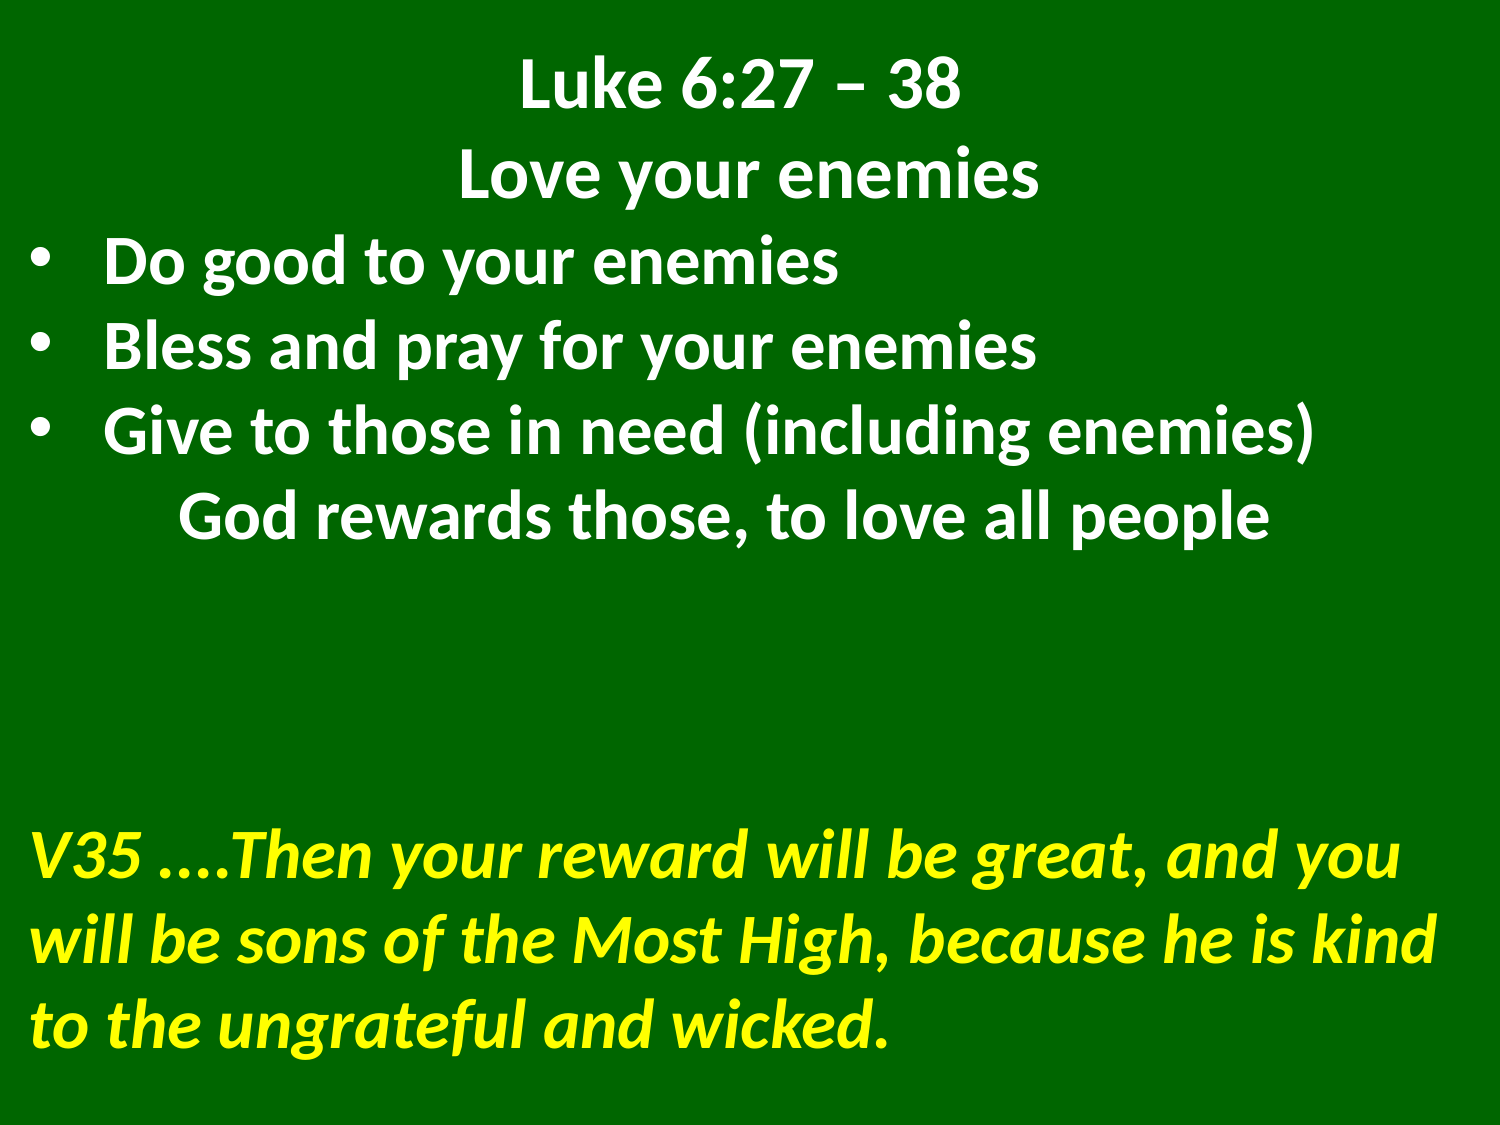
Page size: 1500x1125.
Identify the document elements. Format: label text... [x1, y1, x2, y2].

subtitle Luke 6:27 – 38 Love your enemies Do good to your enemies Bless and pray for your enemies Give to those in need (including enemies) God rewards those, to love all people V35 ....Then your reward will be great, and you will be sons of the Most High, because he is kind to the ungrateful and wicked. [13, 26, 1487, 1112]
